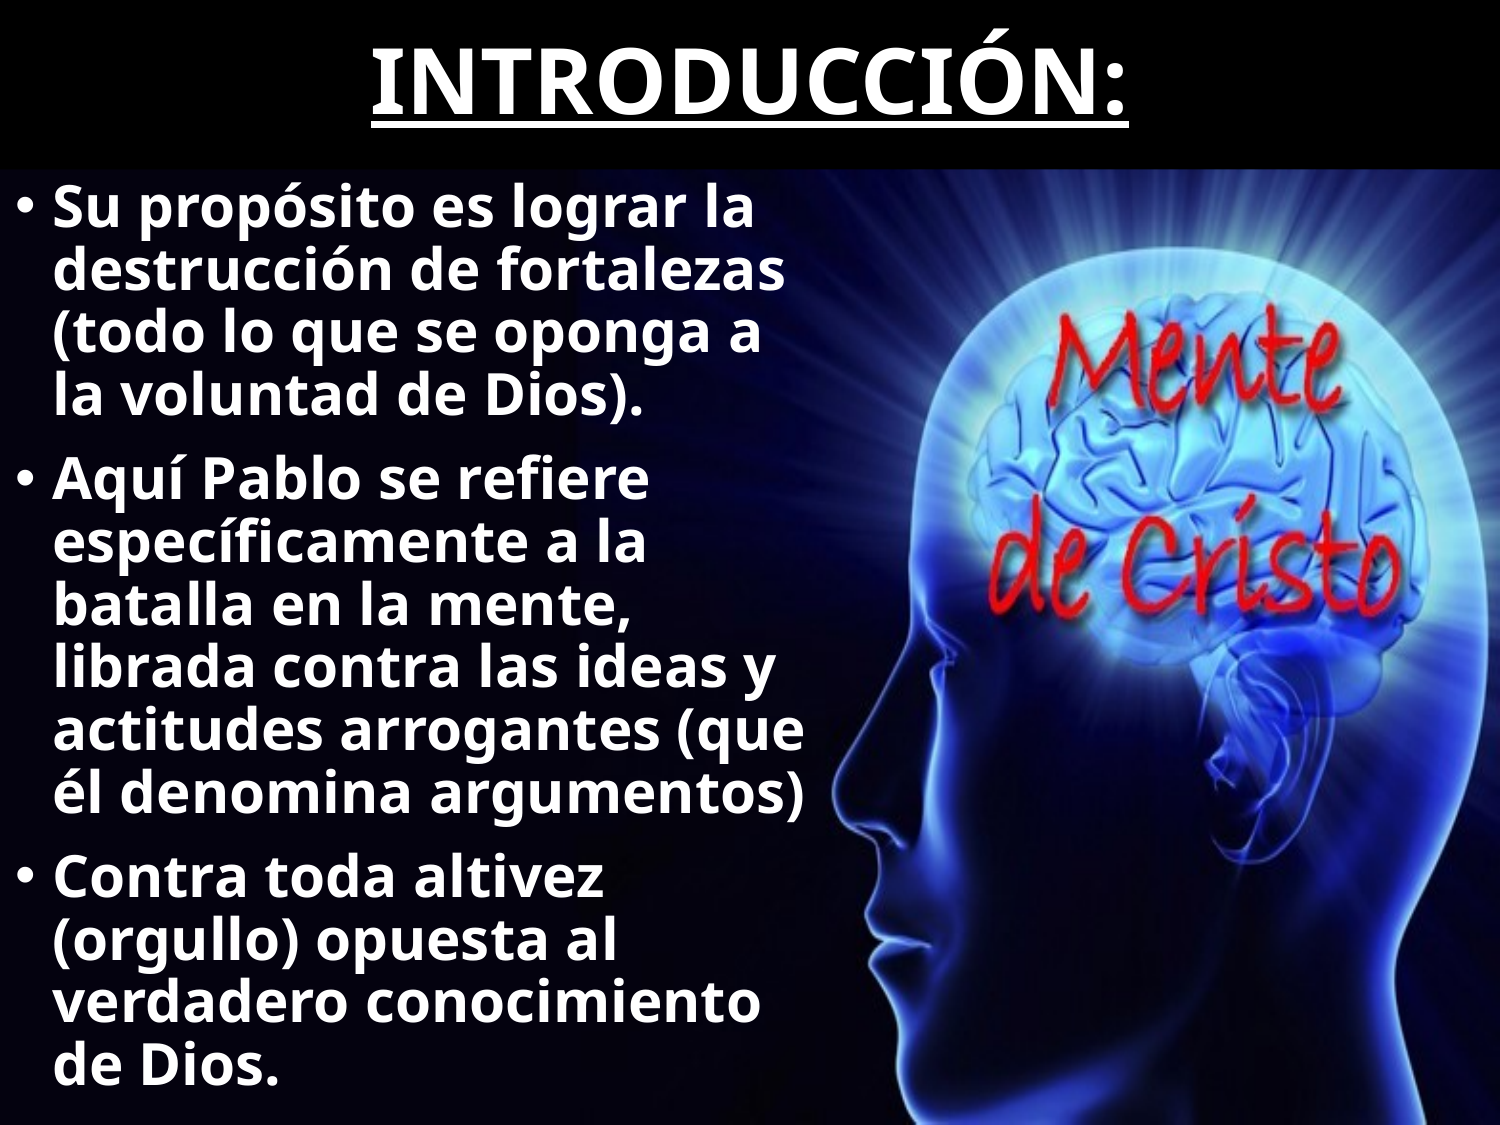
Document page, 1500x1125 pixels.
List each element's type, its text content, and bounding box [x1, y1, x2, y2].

picture [0, 169, 1500, 1125]
title INTRODUCCIÓN: [0, 0, 1500, 169]
